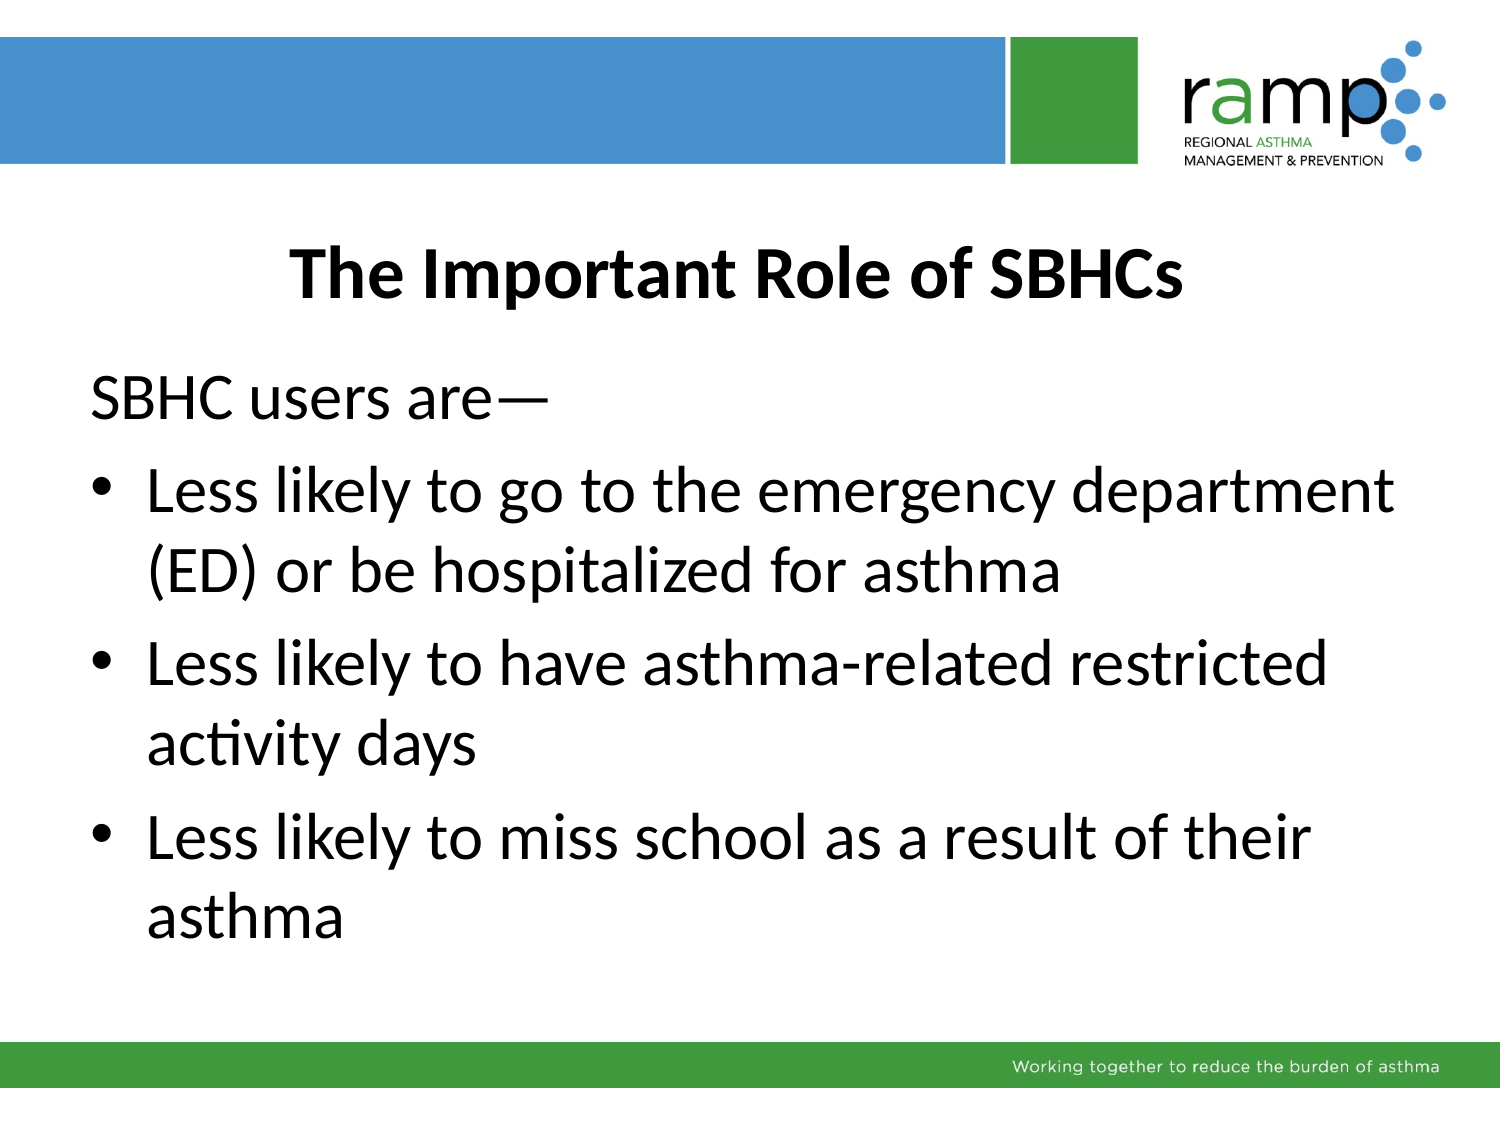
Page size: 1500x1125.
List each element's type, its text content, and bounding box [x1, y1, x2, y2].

title The Important Role of SBHCs [62, 200, 1413, 338]
picture [0, 1042, 1500, 1088]
list SBHC users are— Less likely to go to the emergency department (ED) or be hospitalized for asthma Less likely to have asthma-related restricted activity days Less likely to miss school as a result of their asthma [75, 345, 1425, 1038]
picture [0, 37, 1500, 188]
